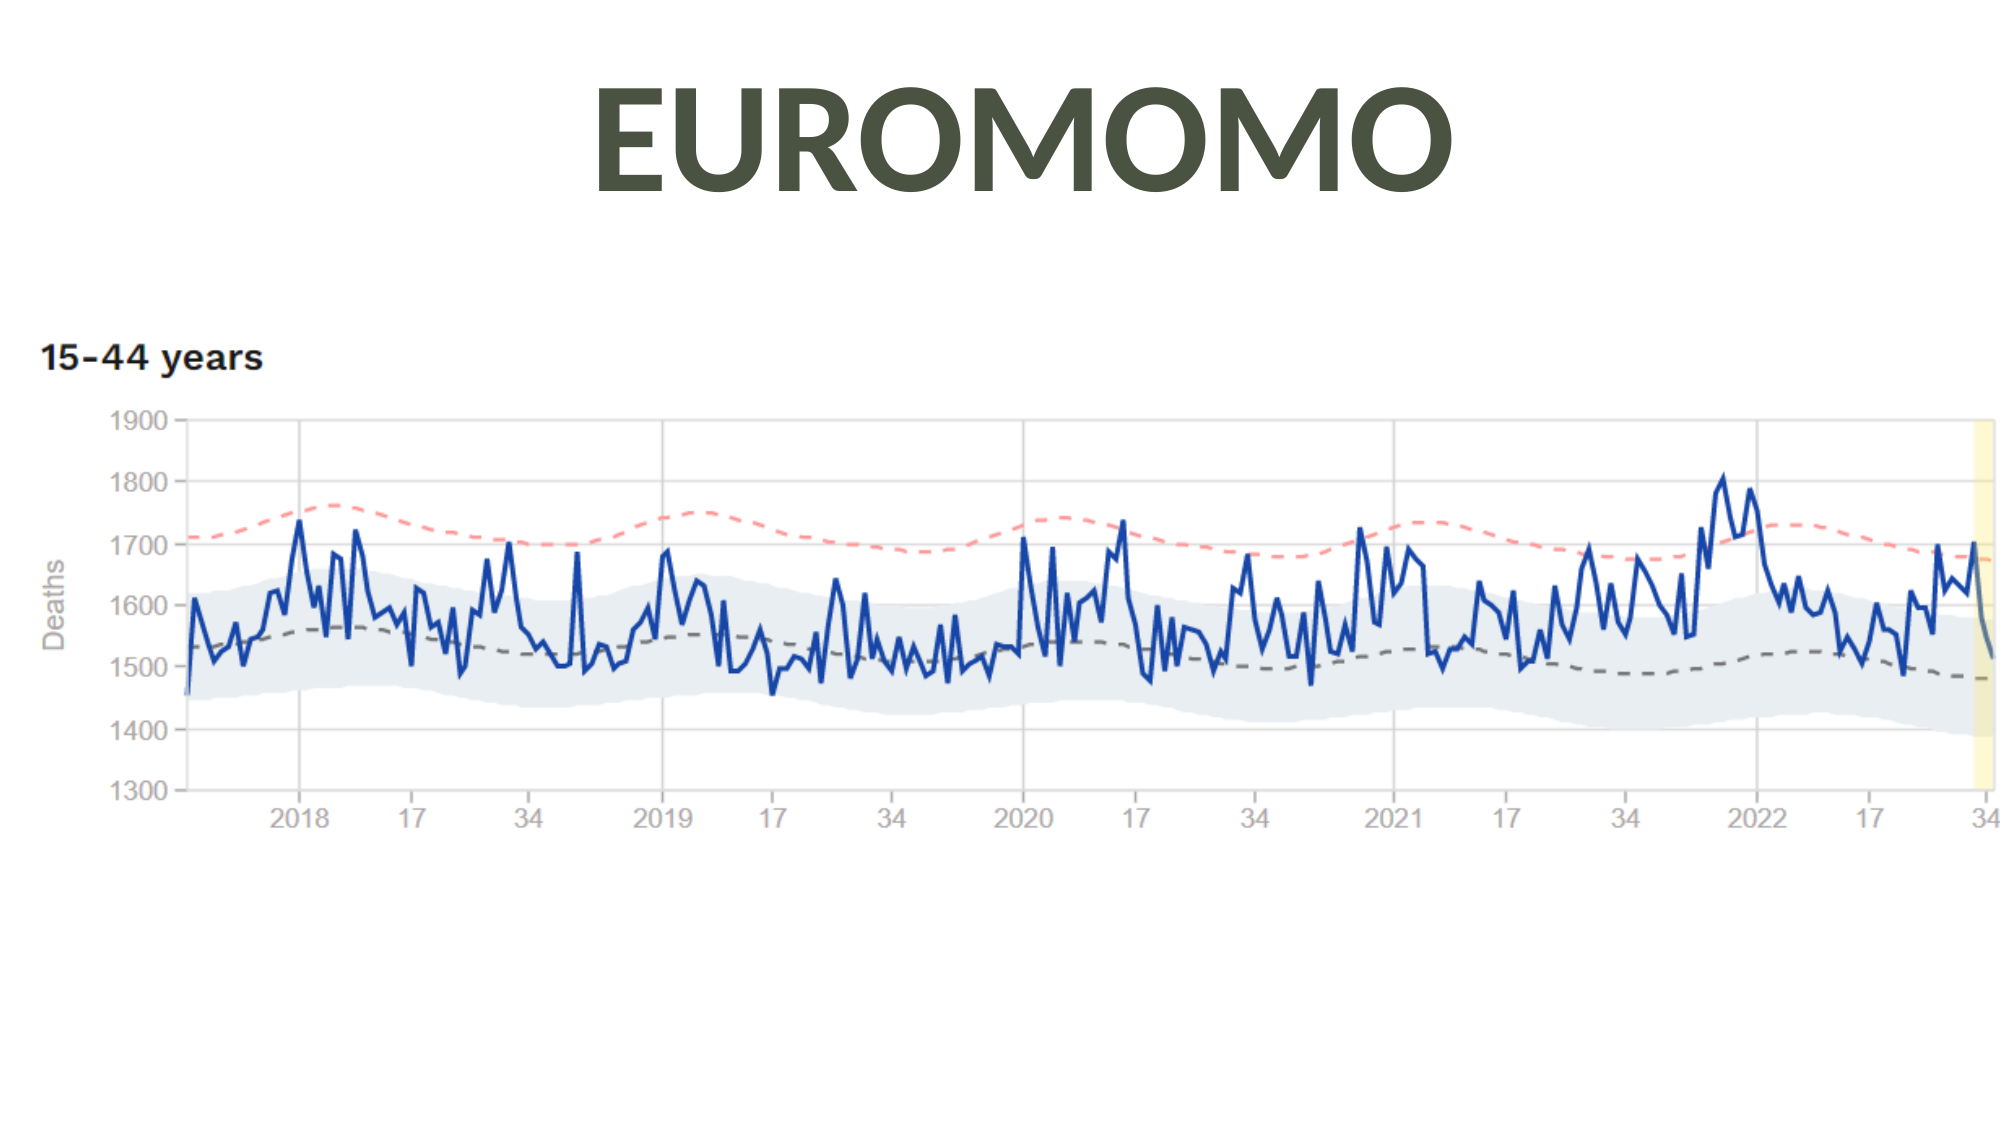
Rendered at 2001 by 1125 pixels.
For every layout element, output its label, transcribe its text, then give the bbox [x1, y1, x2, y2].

picture [14, 287, 2000, 871]
text_box EUROMOMO [0, 18, 2000, 534]
